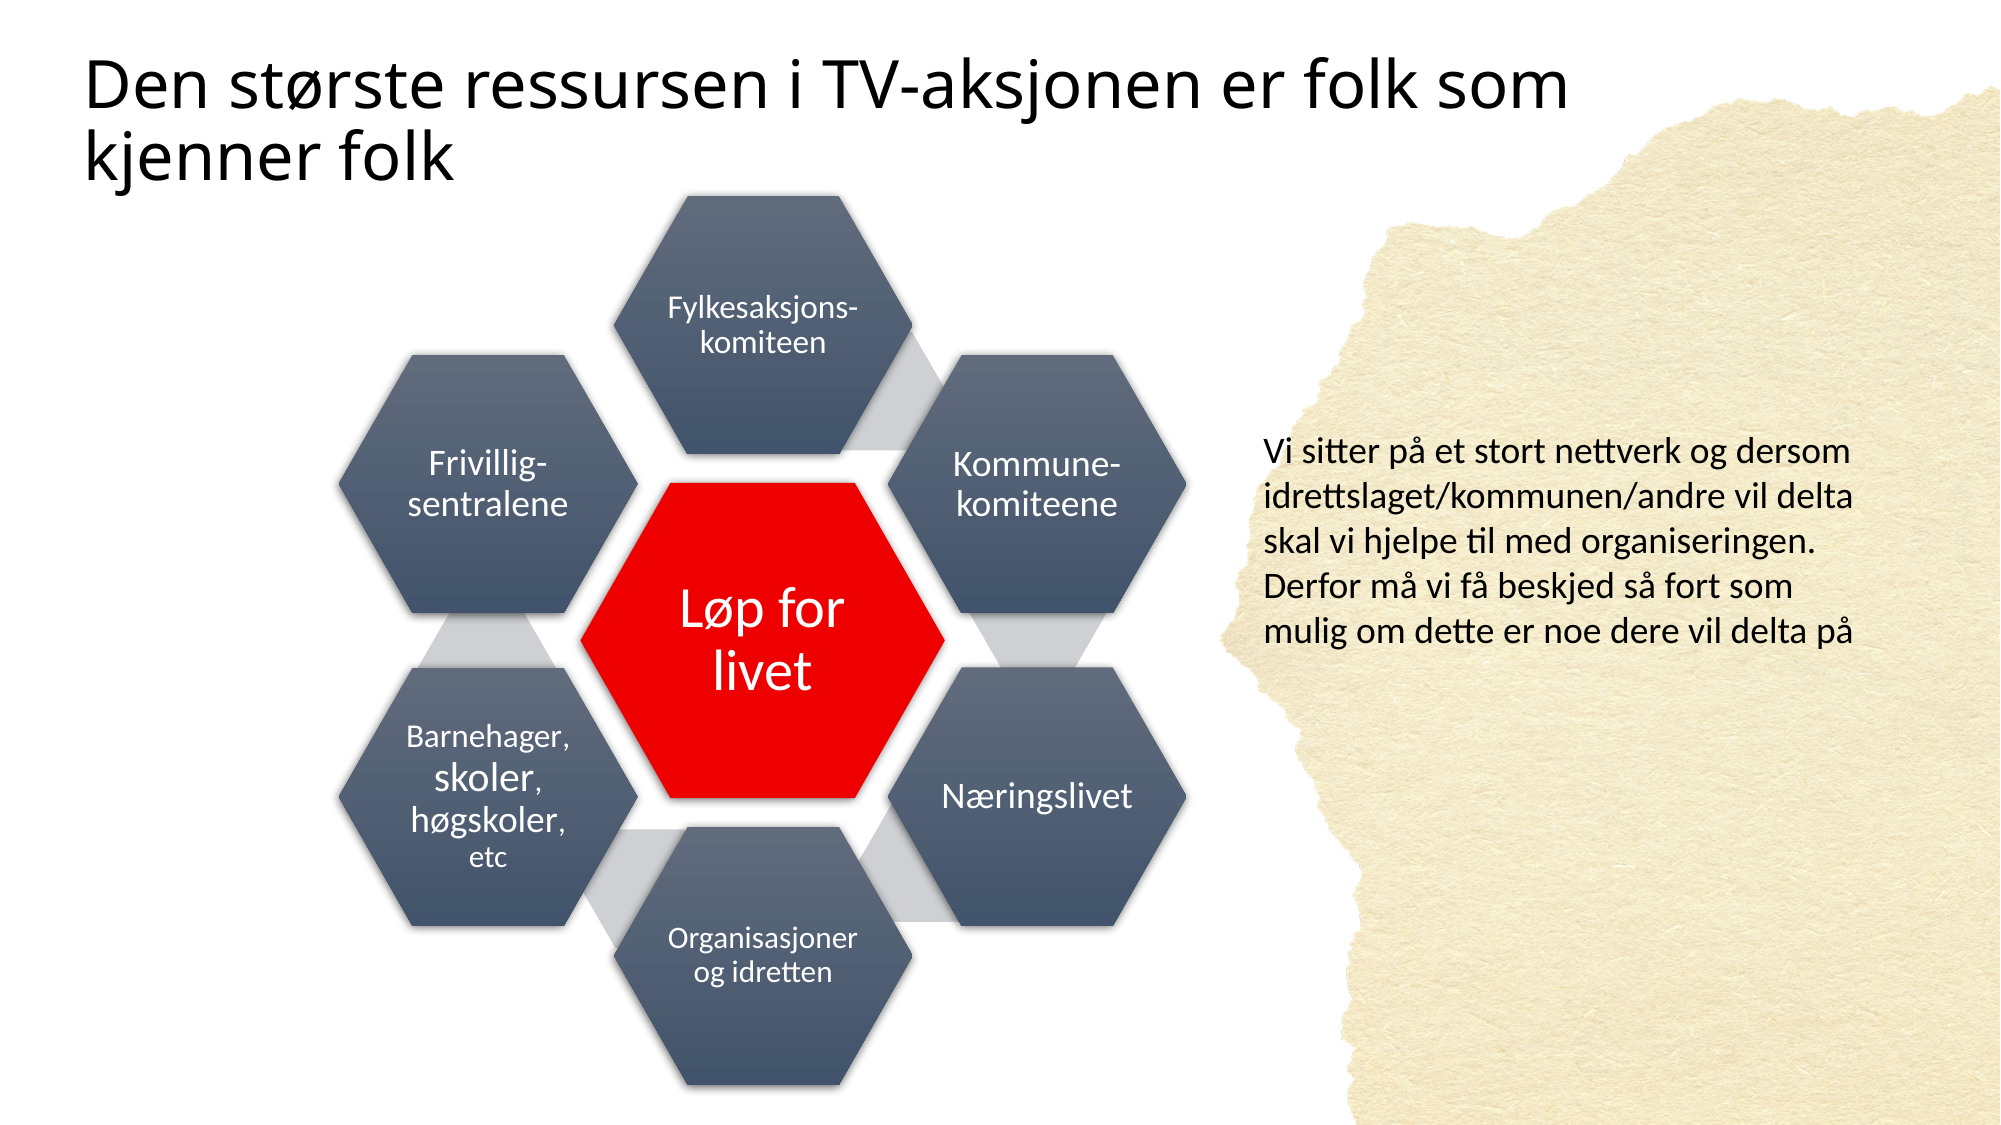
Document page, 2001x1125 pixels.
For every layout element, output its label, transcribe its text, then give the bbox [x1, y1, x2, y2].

title Den største ressursen i TV-aksjonen er folk som kjenner folk [68, 14, 1794, 232]
picture [1220, 86, 2000, 1125]
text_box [95, 196, 1430, 1085]
